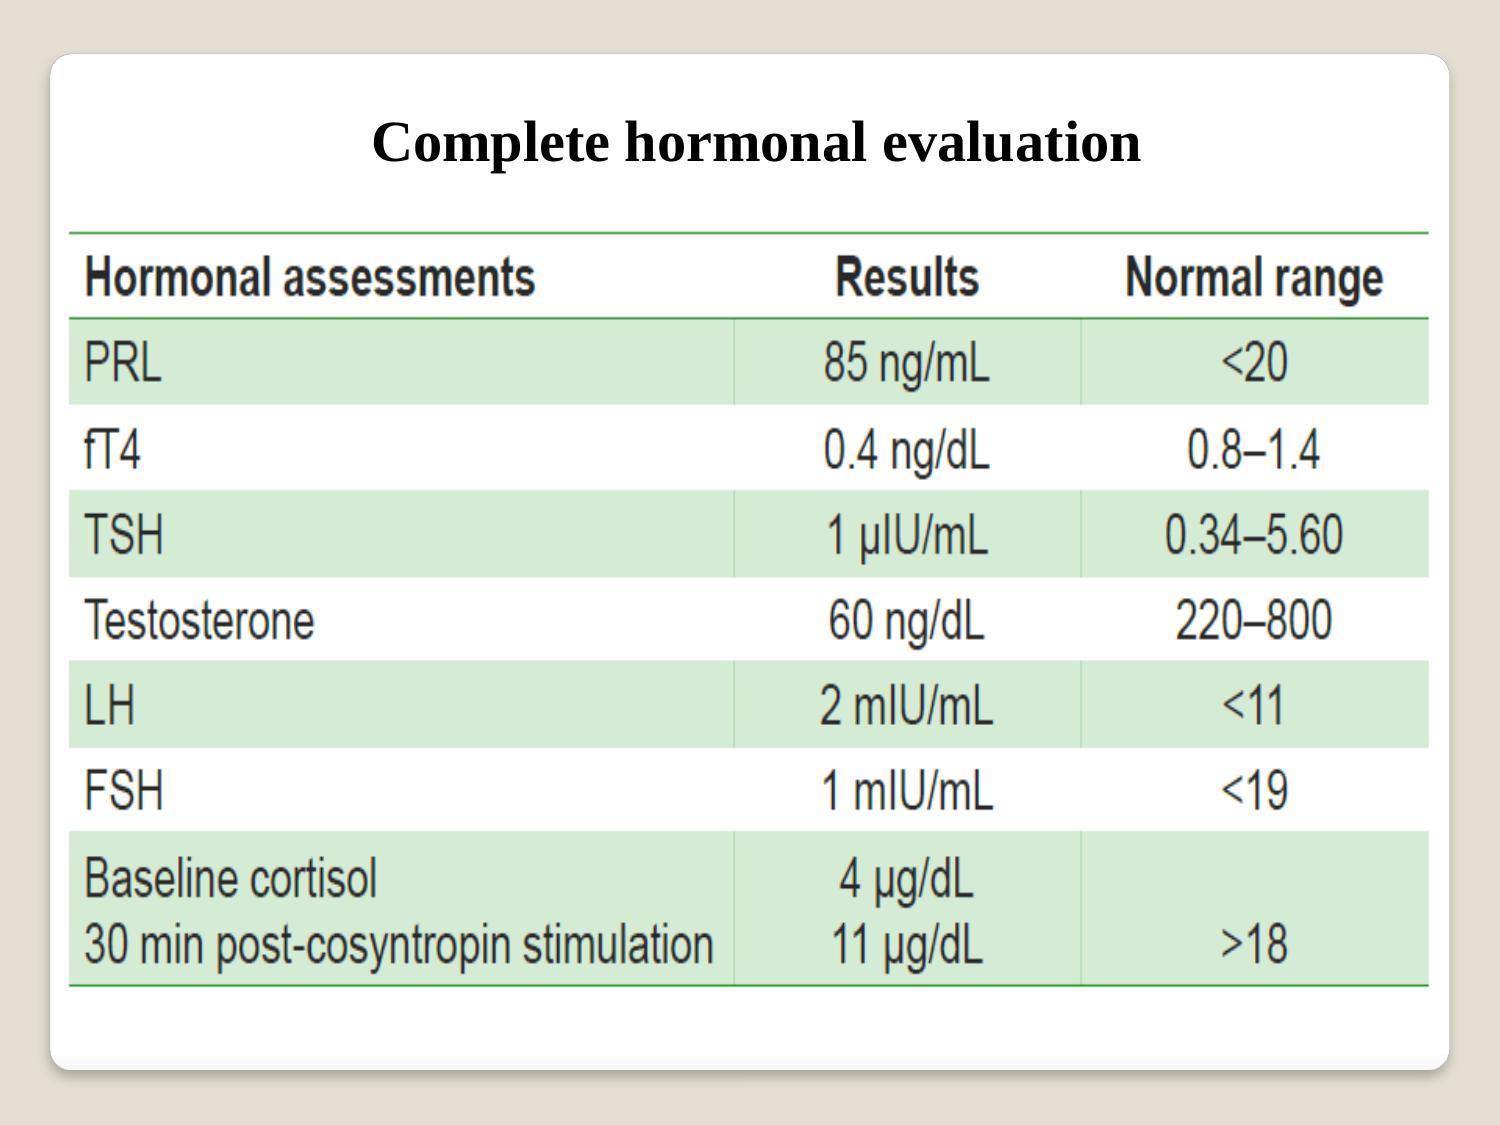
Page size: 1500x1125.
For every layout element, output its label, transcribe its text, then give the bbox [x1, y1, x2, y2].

picture [59, 224, 1441, 1001]
text_box Complete hormonal evaluation [224, 95, 1289, 181]
